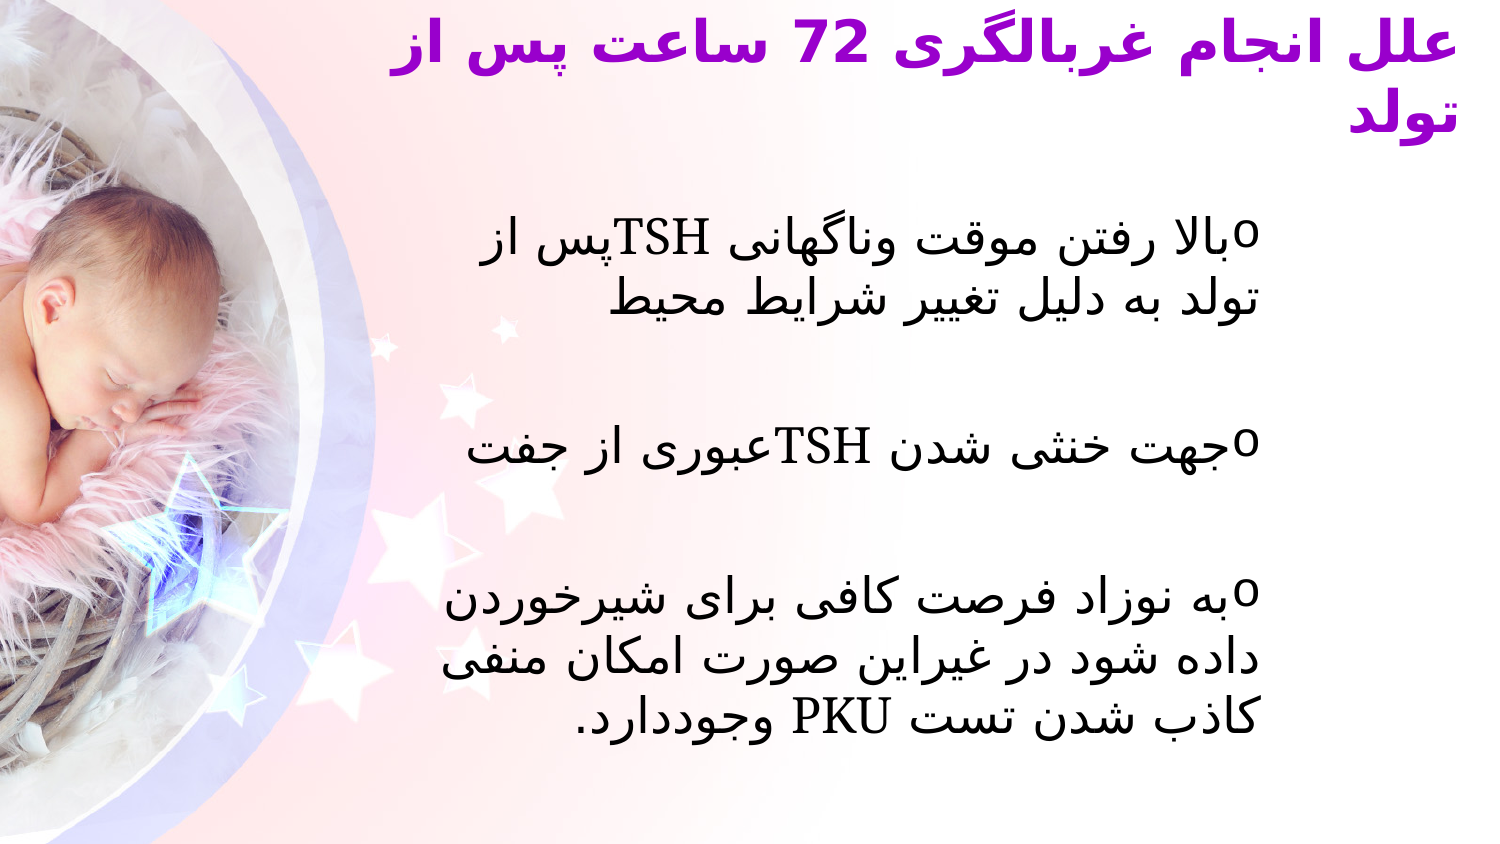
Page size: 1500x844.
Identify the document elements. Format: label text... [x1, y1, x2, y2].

list بالا رفتن موقت وناگهانی TSHپس از تولد به دلیل تغییر شرایط محیط جهت خنثی شدن TSHعبوری از جفت به نوزاد فرصت کافی برای شیرخوردن داده شود در غیراین صورت امکان منفی کاذب شدن تست PKU وجوددارد. [424, 196, 1427, 773]
title علل انجام غربالگری 72 ساعت پس از تولد [374, 46, 1477, 122]
picture [0, 0, 1500, 844]
